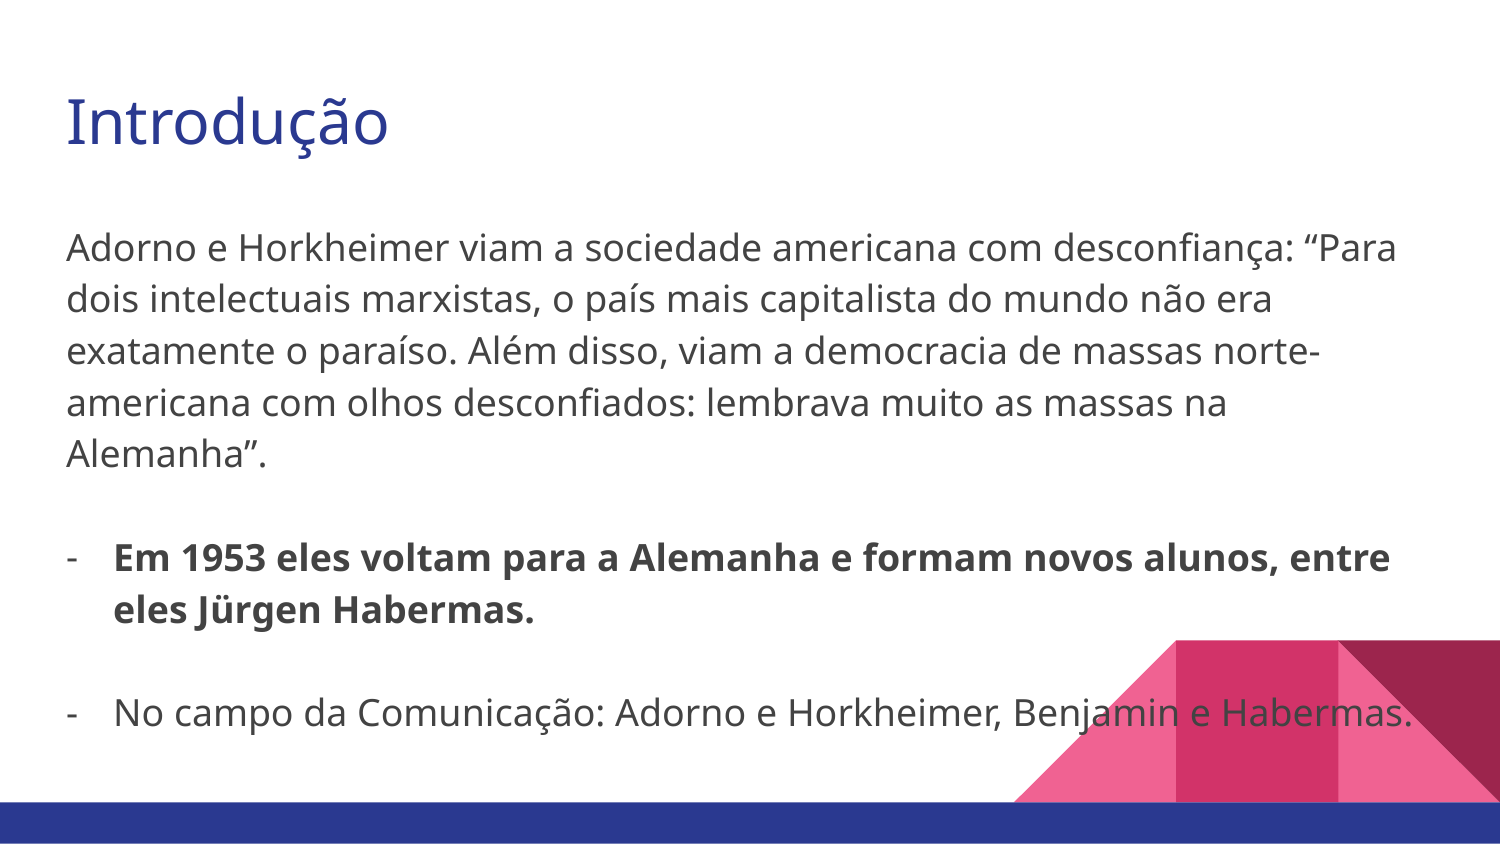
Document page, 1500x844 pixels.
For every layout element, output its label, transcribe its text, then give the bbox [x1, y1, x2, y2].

list Adorno e Horkheimer viam a sociedade americana com desconfiança: “Para dois intelectuais marxistas, o país mais capitalista do mundo não era exatamente o paraíso. Além disso, viam a democracia de massas norte-americana com olhos desconfiados: lembrava muito as massas na Alemanha”. Em 1953 eles voltam para a Alemanha e formam novos alunos, entre eles Jürgen Habermas. No campo da Comunicação: Adorno e Horkheimer, Benjamin e Habermas. [51, 201, 1449, 780]
title Introdução [51, 67, 1449, 167]
